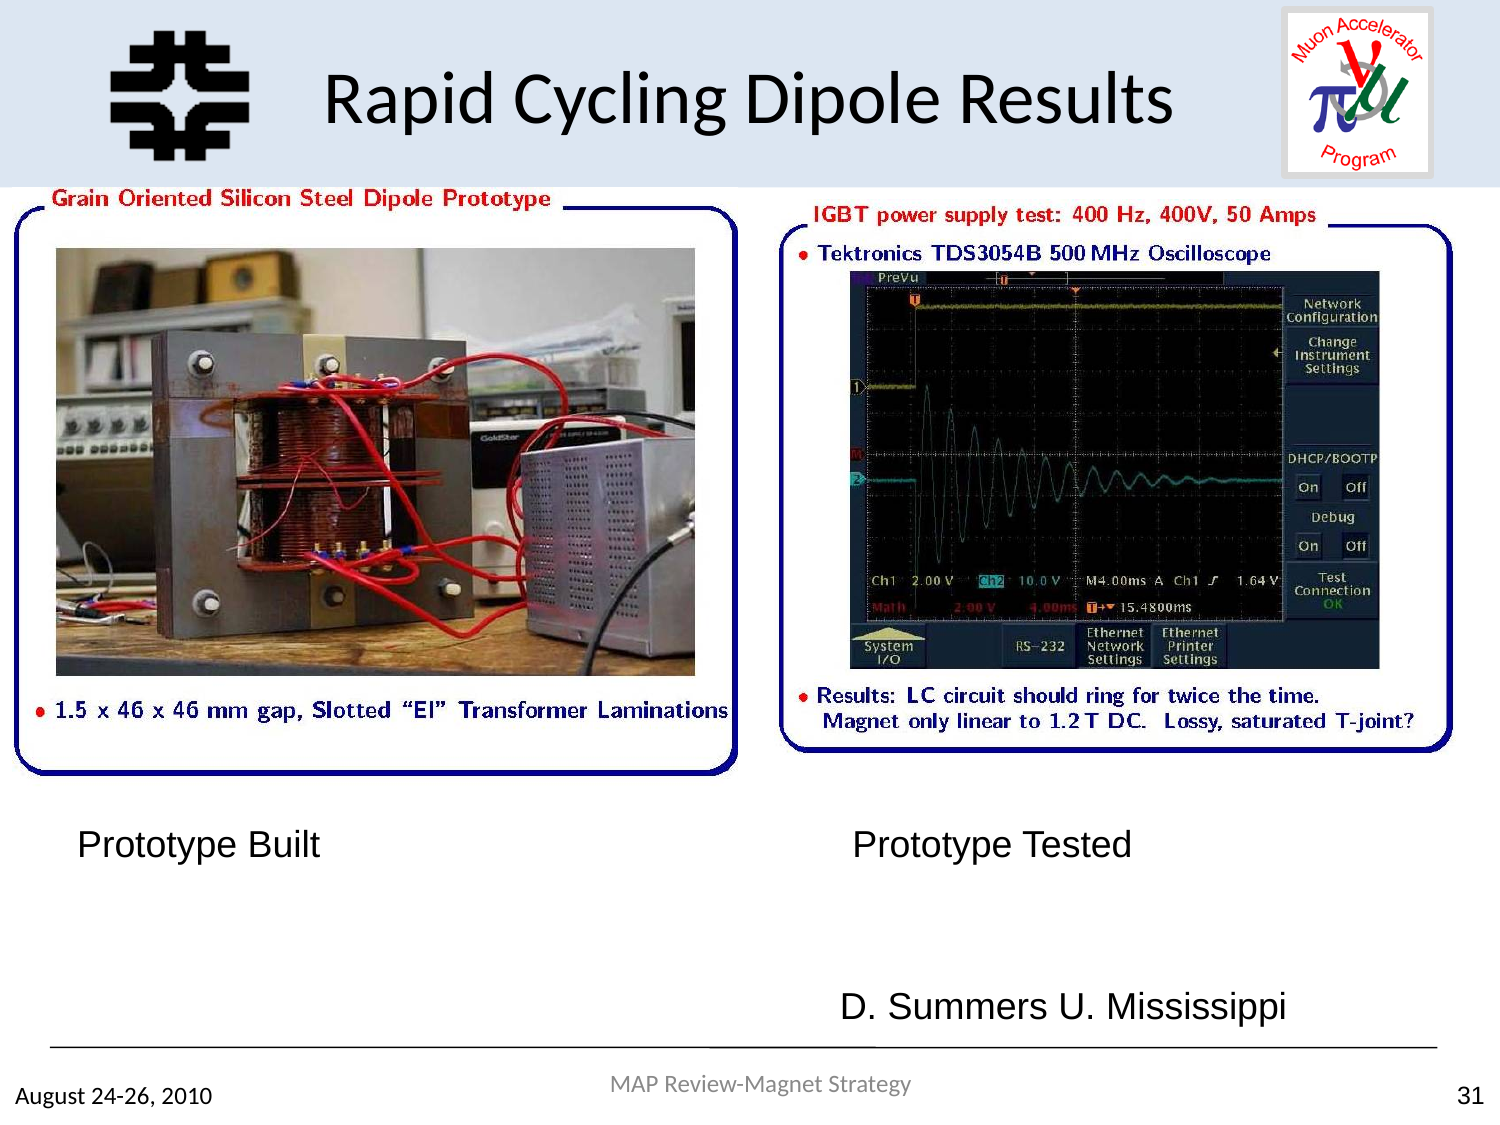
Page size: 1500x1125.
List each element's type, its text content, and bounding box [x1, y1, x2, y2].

picture [774, 199, 1456, 757]
picture [12, 187, 738, 788]
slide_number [0, 1065, 350, 1125]
footer MAP Review-Magnet Strategy [512, 1052, 1050, 1113]
text_box Prototype Tested [837, 812, 1450, 873]
text_box Prototype Built [62, 812, 675, 873]
text_box D. Summers U. Mississippi [824, 974, 1438, 1035]
slide_number 31 [1149, 1065, 1500, 1125]
title Rapid Cycling Dipole Results [74, 0, 1426, 188]
